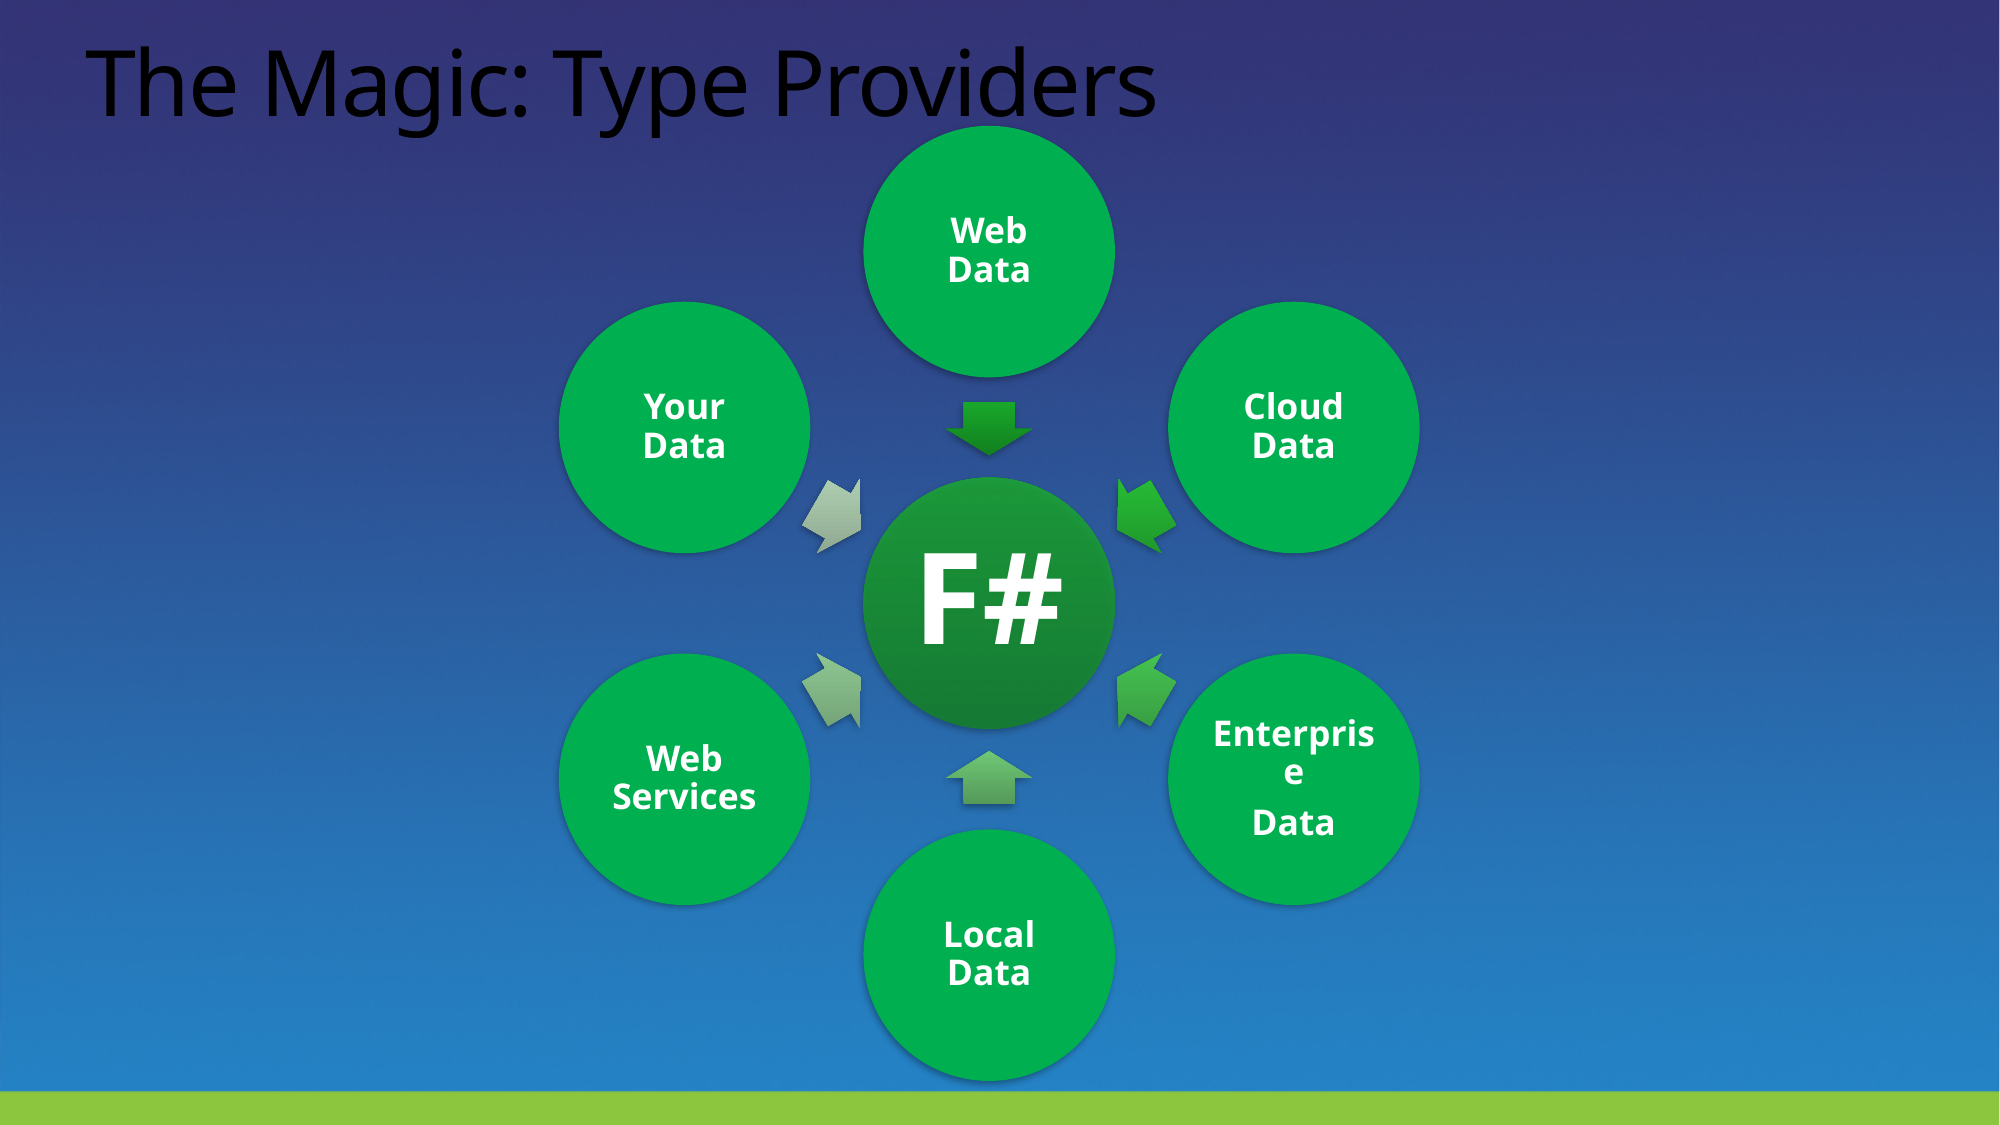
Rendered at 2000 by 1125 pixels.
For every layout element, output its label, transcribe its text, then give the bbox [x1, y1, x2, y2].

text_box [211, 124, 1767, 1082]
picture [0, 0, 2000, 1125]
title The Magic: Type Providers [85, 37, 1914, 138]
